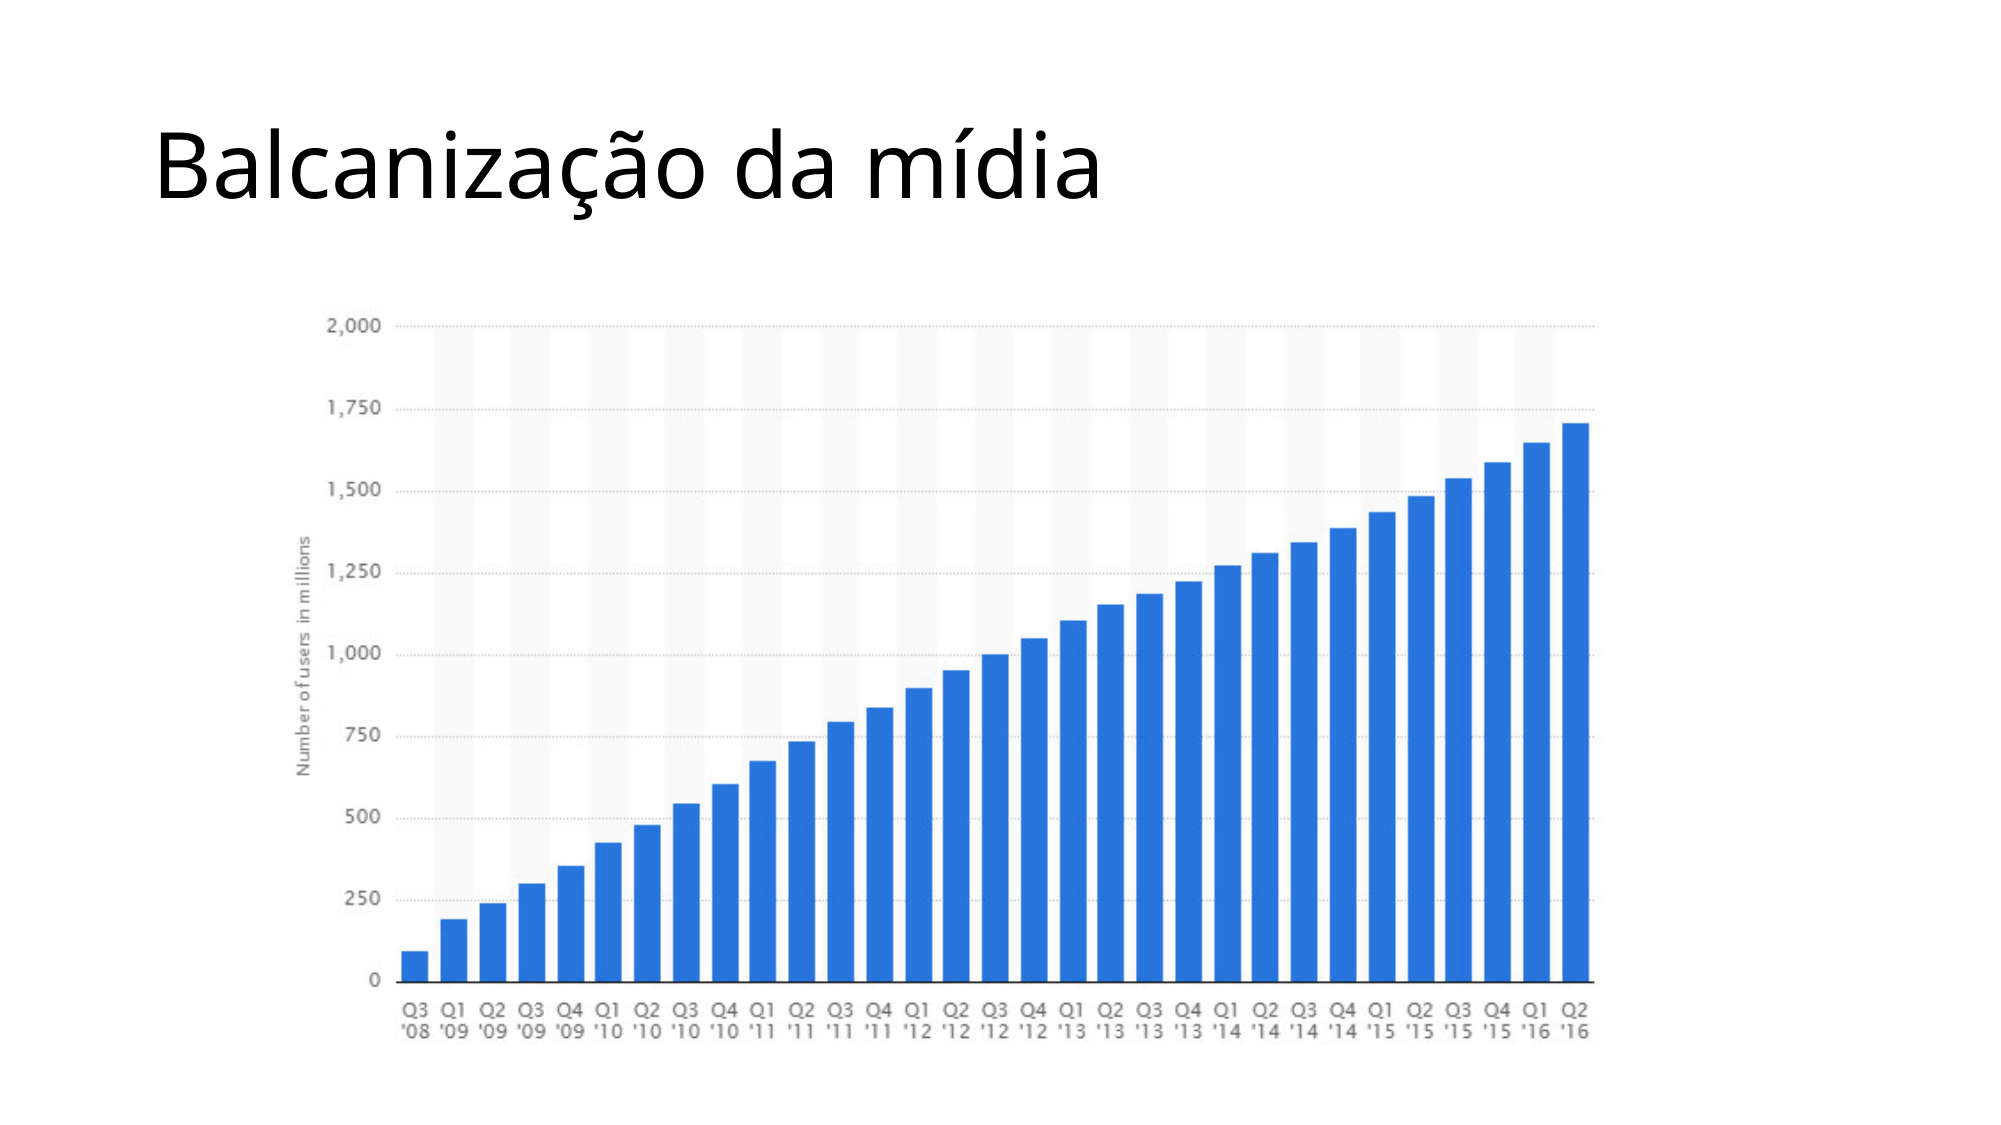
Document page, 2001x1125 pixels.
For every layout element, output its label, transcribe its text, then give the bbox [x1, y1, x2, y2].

picture [267, 292, 1616, 1060]
title Balcanização da mídia [137, 59, 1863, 278]
